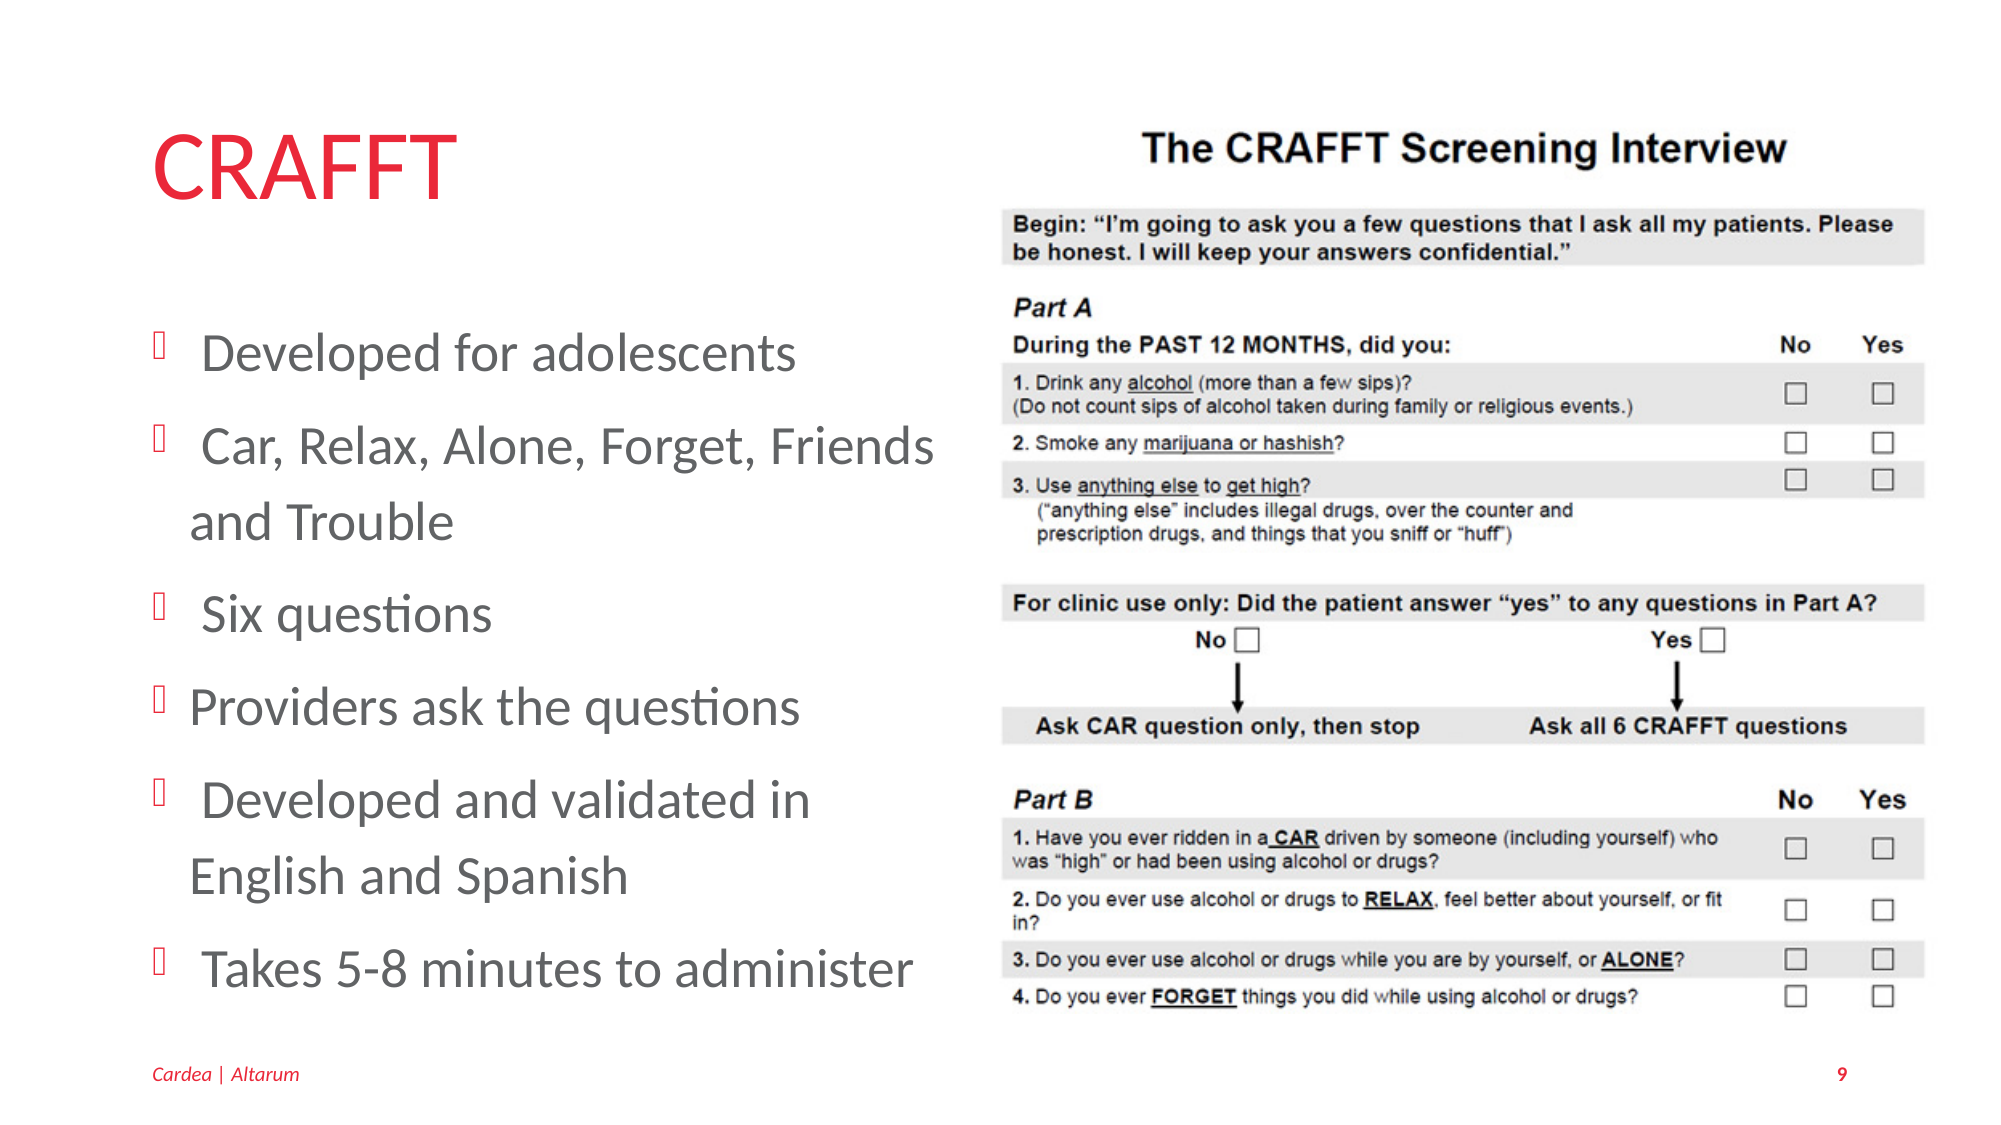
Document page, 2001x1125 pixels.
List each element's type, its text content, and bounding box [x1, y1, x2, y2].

list Developed for adolescents Car, Relax, Alone, Forget, Friends and Trouble Six questions Providers ask the questions Developed and validated in English and Spanish Takes 5-8 minutes to administer [137, 299, 987, 1014]
title CRAFFT [137, 59, 1675, 278]
slide_number 9 [1599, 1042, 1863, 1103]
footer Cardea | Altarum [137, 1042, 701, 1103]
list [987, 90, 1951, 1014]
